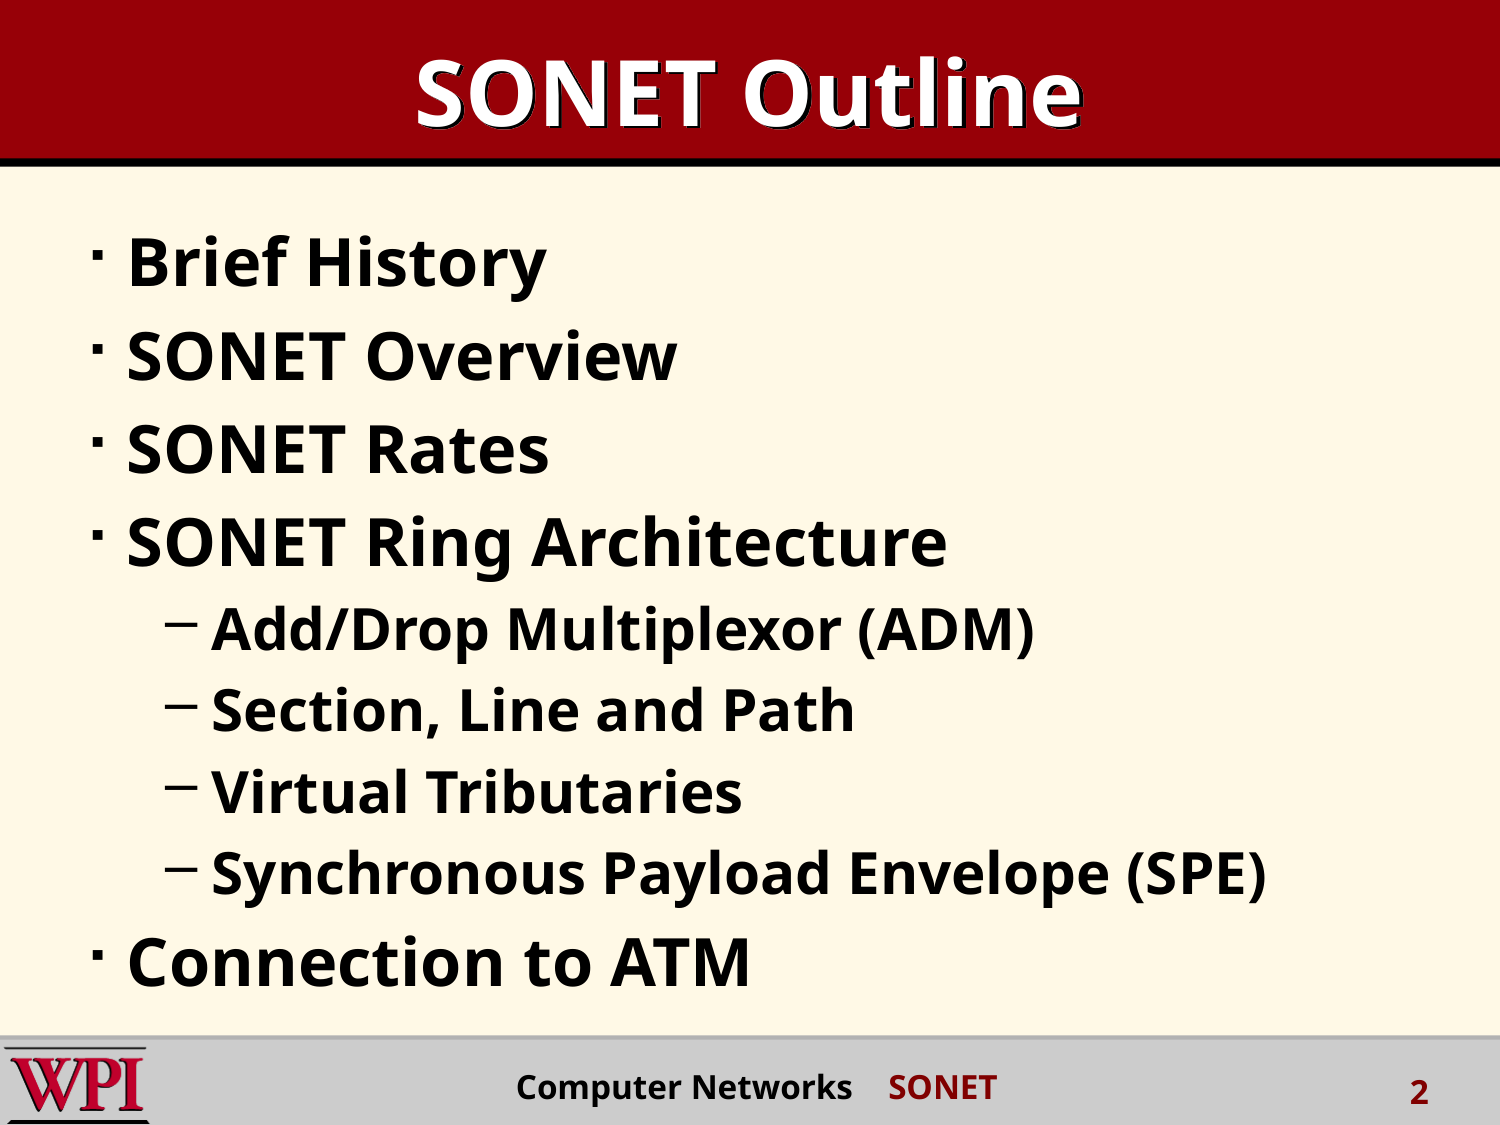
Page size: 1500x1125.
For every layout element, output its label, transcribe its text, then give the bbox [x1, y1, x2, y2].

list Brief History SONET Overview SONET Rates SONET Ring Architecture Add/Drop Multiplexor (ADM) Section, Line and Path Virtual Tributaries Synchronous Payload Envelope (SPE) Connection to ATM [74, 212, 1426, 1001]
slide_number 2 [1344, 1063, 1495, 1102]
title SONET Outline [29, 18, 1471, 150]
picture [0, 0, 1500, 158]
picture [0, 1040, 1500, 1125]
picture [0, 167, 1500, 1035]
footer Computer Networks SONET [210, 1058, 1304, 1107]
